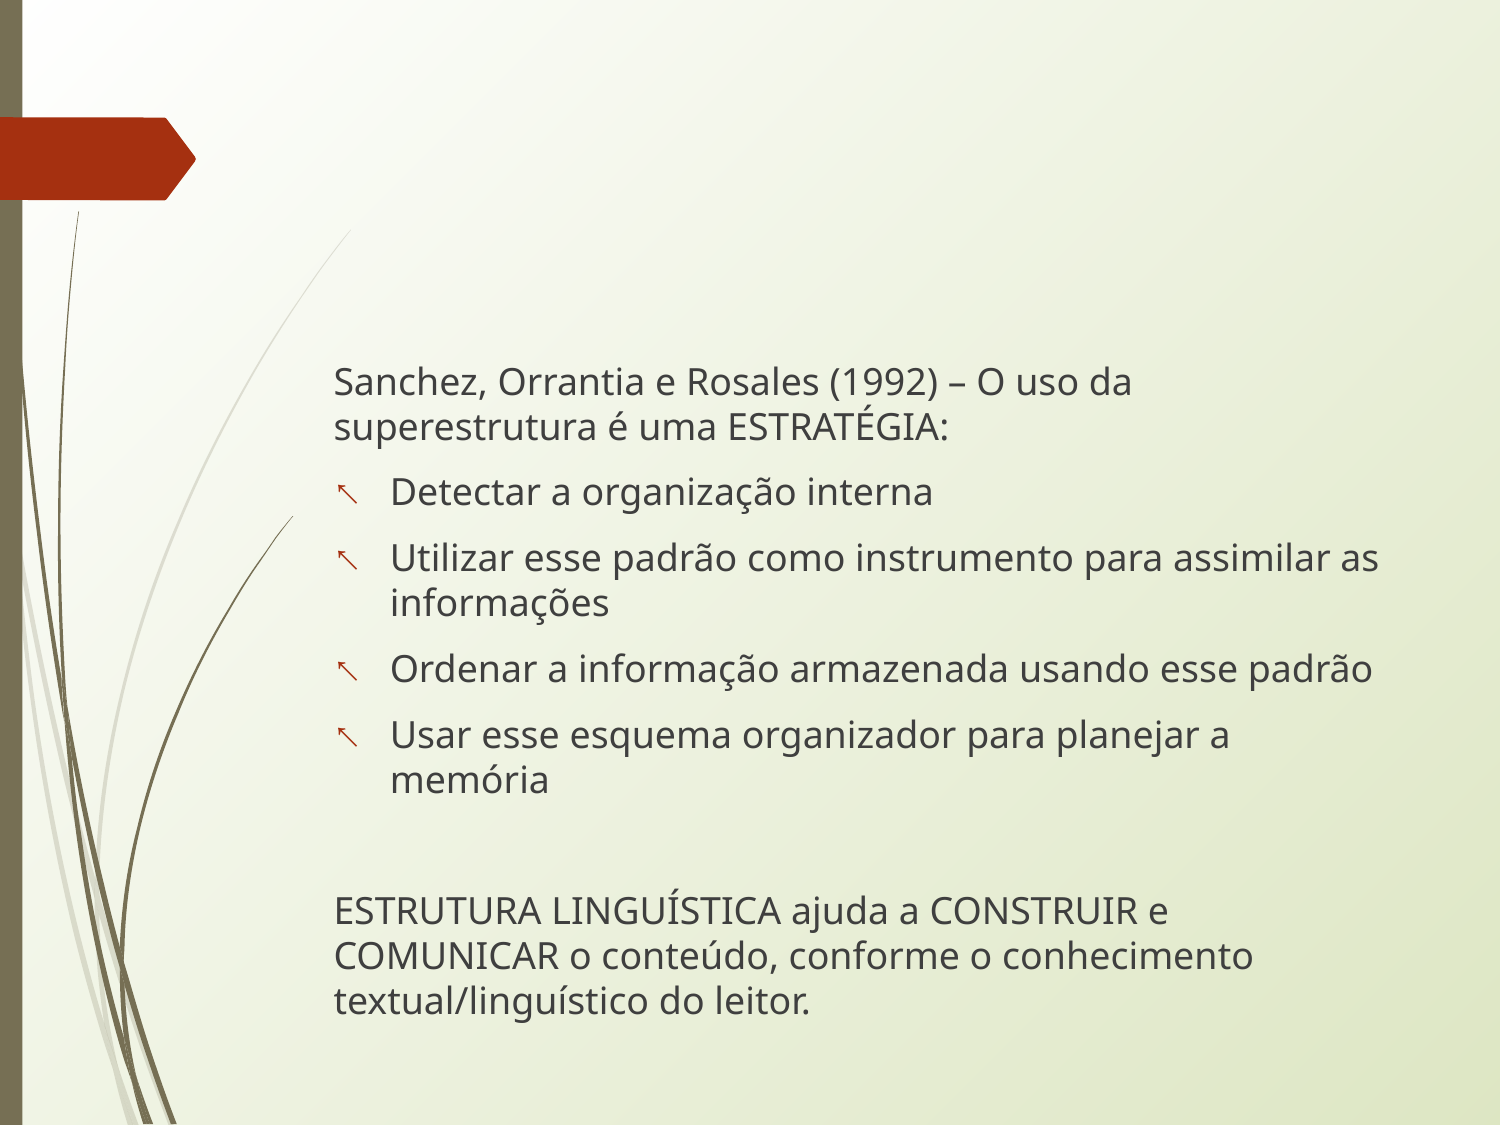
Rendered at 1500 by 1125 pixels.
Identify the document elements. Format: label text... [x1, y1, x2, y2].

list Sanchez, Orrantia e Rosales (1992) – O uso da superestrutura é uma ESTRATÉGIA: Detectar a organização interna Utilizar esse padrão como instrumento para assimilar as informações Ordenar a informação armazenada usando esse padrão Usar esse esquema organizador para planejar a memória ESTRUTURA LINGUÍSTICA ajuda a CONSTRUIR e COMUNICAR o conteúdo, conforme o conhecimento textual/linguístico do leitor. [318, 350, 1416, 970]
